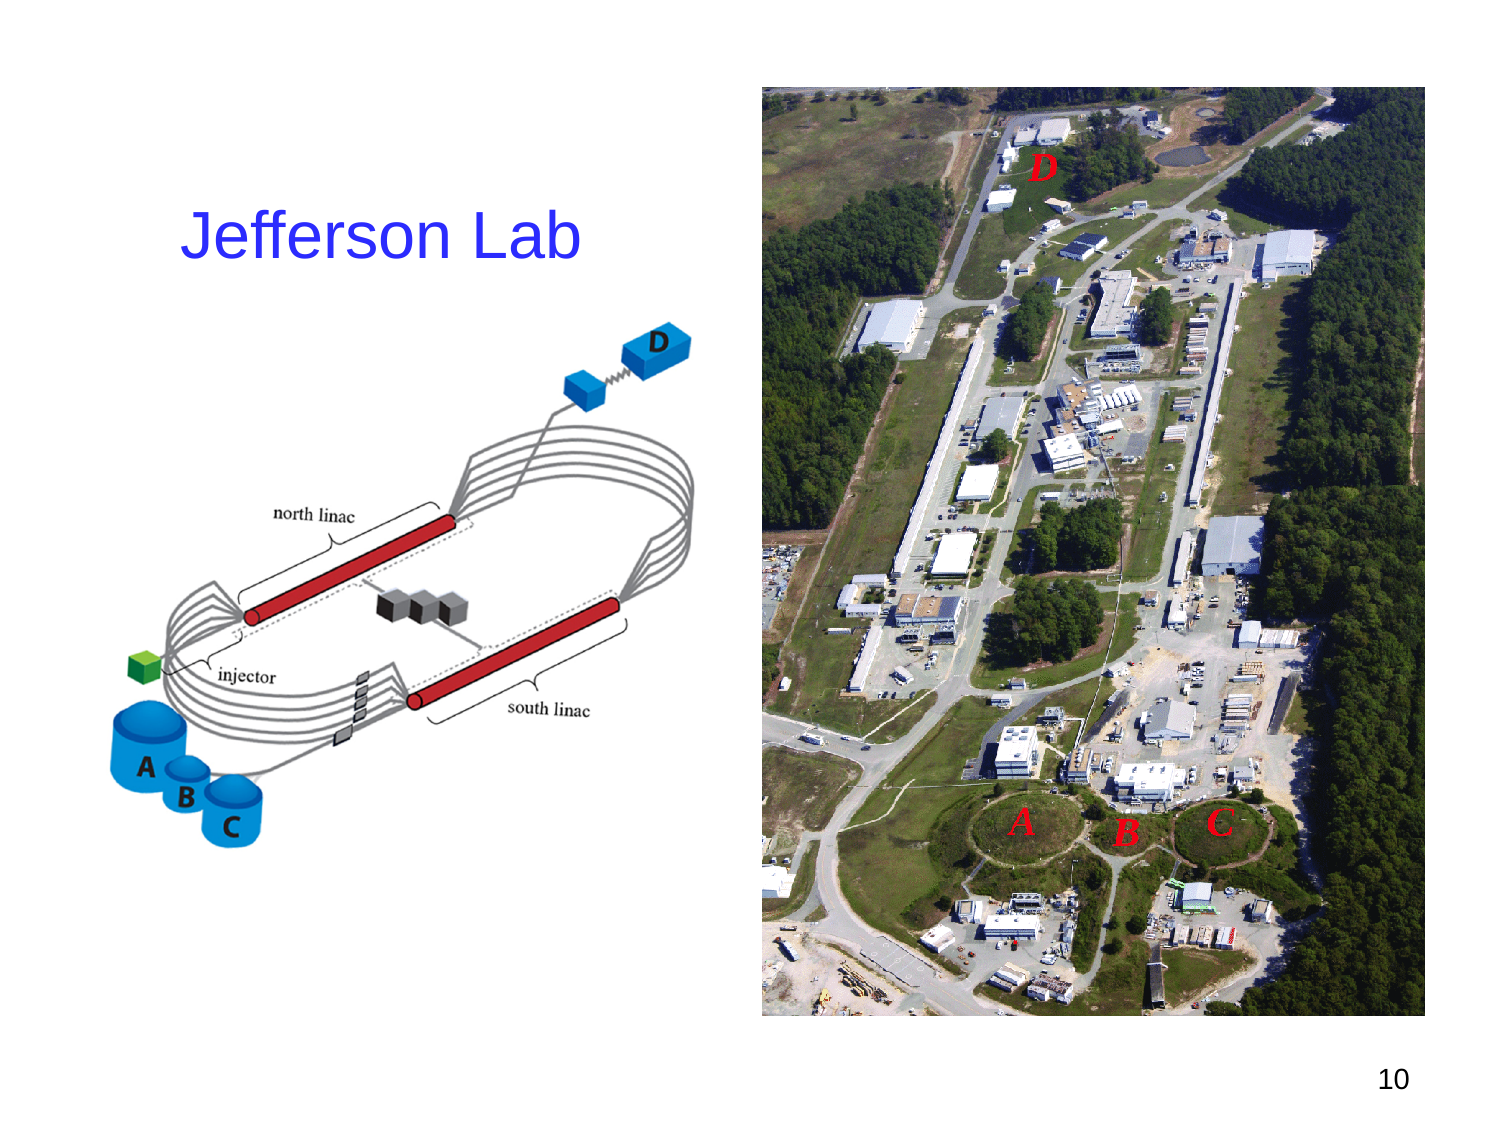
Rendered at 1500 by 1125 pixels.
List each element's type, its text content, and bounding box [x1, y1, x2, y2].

picture [762, 87, 1426, 1016]
title Jefferson Lab [0, 187, 757, 278]
picture [101, 283, 709, 880]
slide_number 10 [1074, 1024, 1426, 1103]
